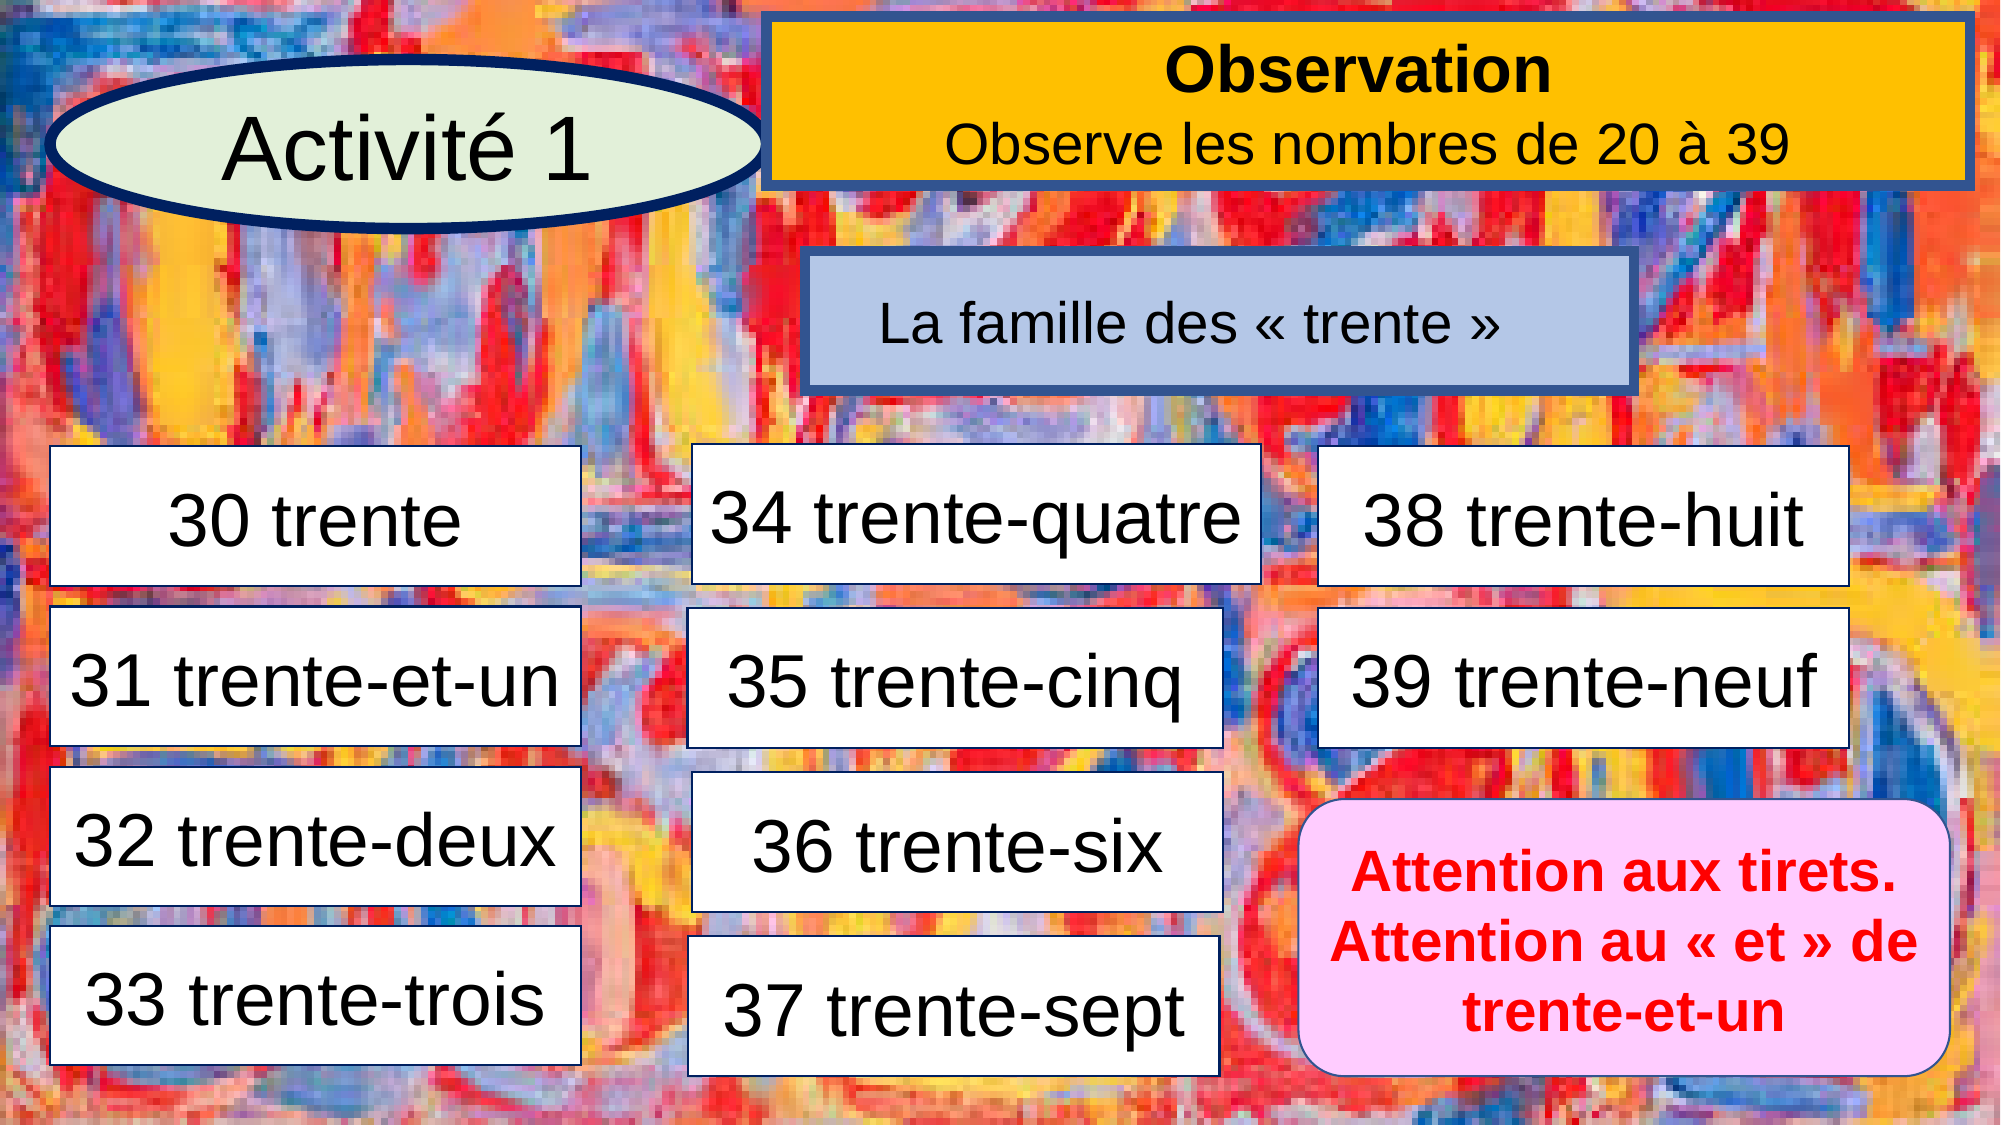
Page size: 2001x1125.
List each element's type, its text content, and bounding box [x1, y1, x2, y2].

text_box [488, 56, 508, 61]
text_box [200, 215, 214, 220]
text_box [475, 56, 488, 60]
text_box 30 trente [49, 445, 582, 587]
text_box trente [167, 208, 187, 216]
text_box 31 trente-et-un [49, 605, 582, 747]
text_box 37 trente-sept [687, 935, 1221, 1077]
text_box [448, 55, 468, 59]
text_box La famille des « trente » [804, 250, 1635, 392]
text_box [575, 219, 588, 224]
text_box Activité 1 [48, 58, 766, 230]
text_box 35 trente-cinq [686, 607, 1224, 749]
text_box 39 trente-neuf [1317, 607, 1850, 749]
text_box 36 trente-six [691, 771, 1224, 913]
text_box Attention aux tirets. Attention au « et » de trente-et-un [1297, 798, 1952, 1078]
text_box 32 trente-deux [49, 766, 582, 907]
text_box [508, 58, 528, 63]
text_box 38 trente-huit [1317, 445, 1850, 587]
text_box Observation Observe les nombres de 20 à 39 [766, 15, 1971, 187]
text_box 34 trente-quatre [691, 443, 1262, 585]
text_box 33 trente-trois [49, 925, 582, 1066]
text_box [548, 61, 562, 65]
